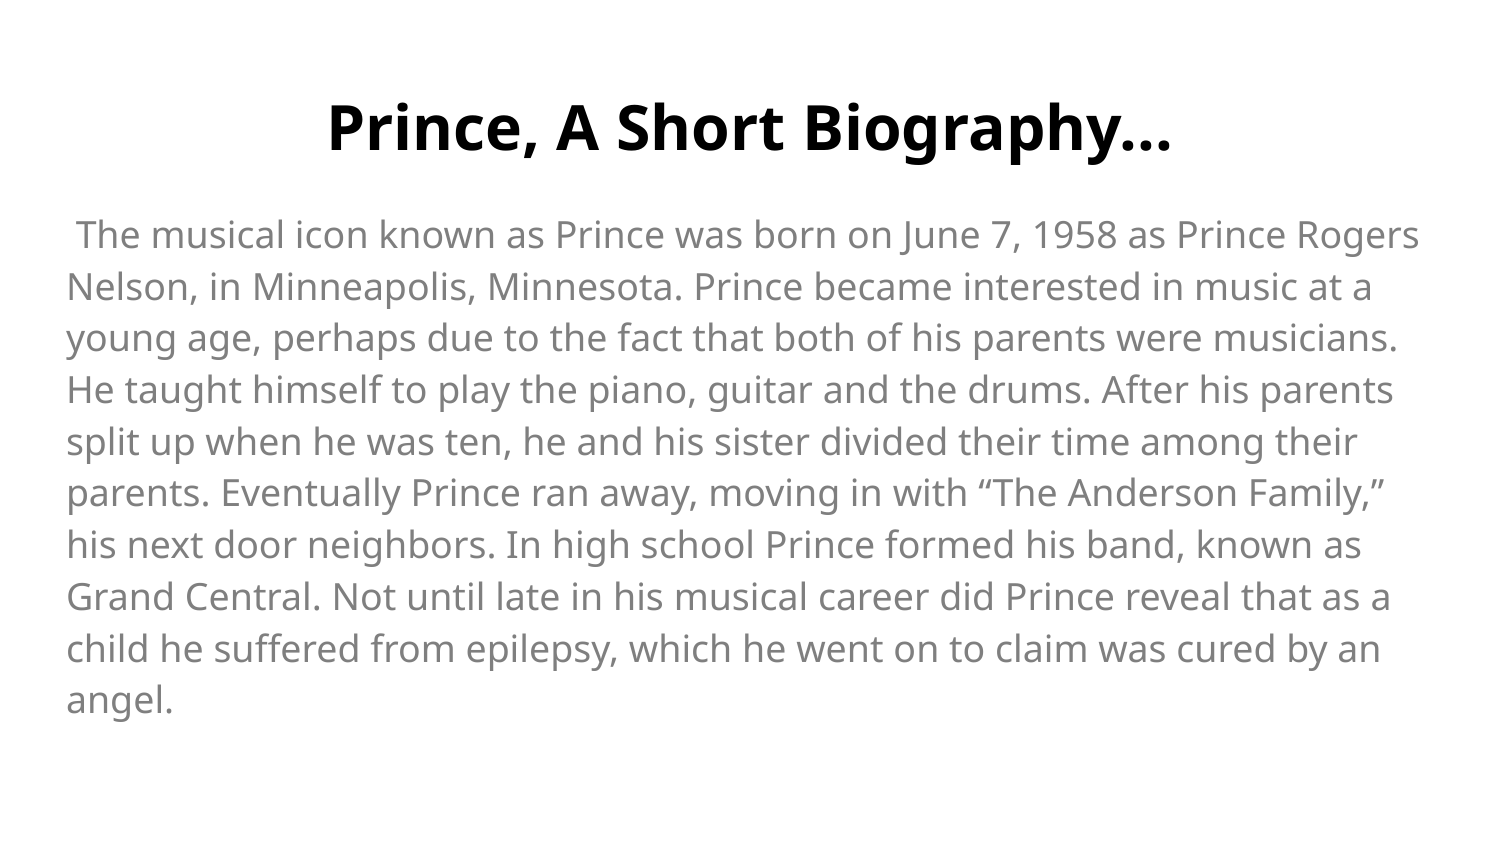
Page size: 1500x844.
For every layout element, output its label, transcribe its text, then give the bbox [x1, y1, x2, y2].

list The musical icon known as Prince was born on June 7, 1958 as Prince Rogers Nelson, in Minneapolis, Minnesota. Prince became interested in music at a young age, perhaps due to the fact that both of his parents were musicians. He taught himself to play the piano, guitar and the drums. After his parents split up when he was ten, he and his sister divided their time among their parents. Eventually Prince ran away, moving in with “The Anderson Family,” his next door neighbors. In high school Prince formed his band, known as Grand Central. Not until late in his musical career did Prince reveal that as a child he suffered from epilepsy, which he went on to claim was cured by an angel. [51, 189, 1449, 750]
title Prince, A Short Biography... [51, 72, 1449, 176]
